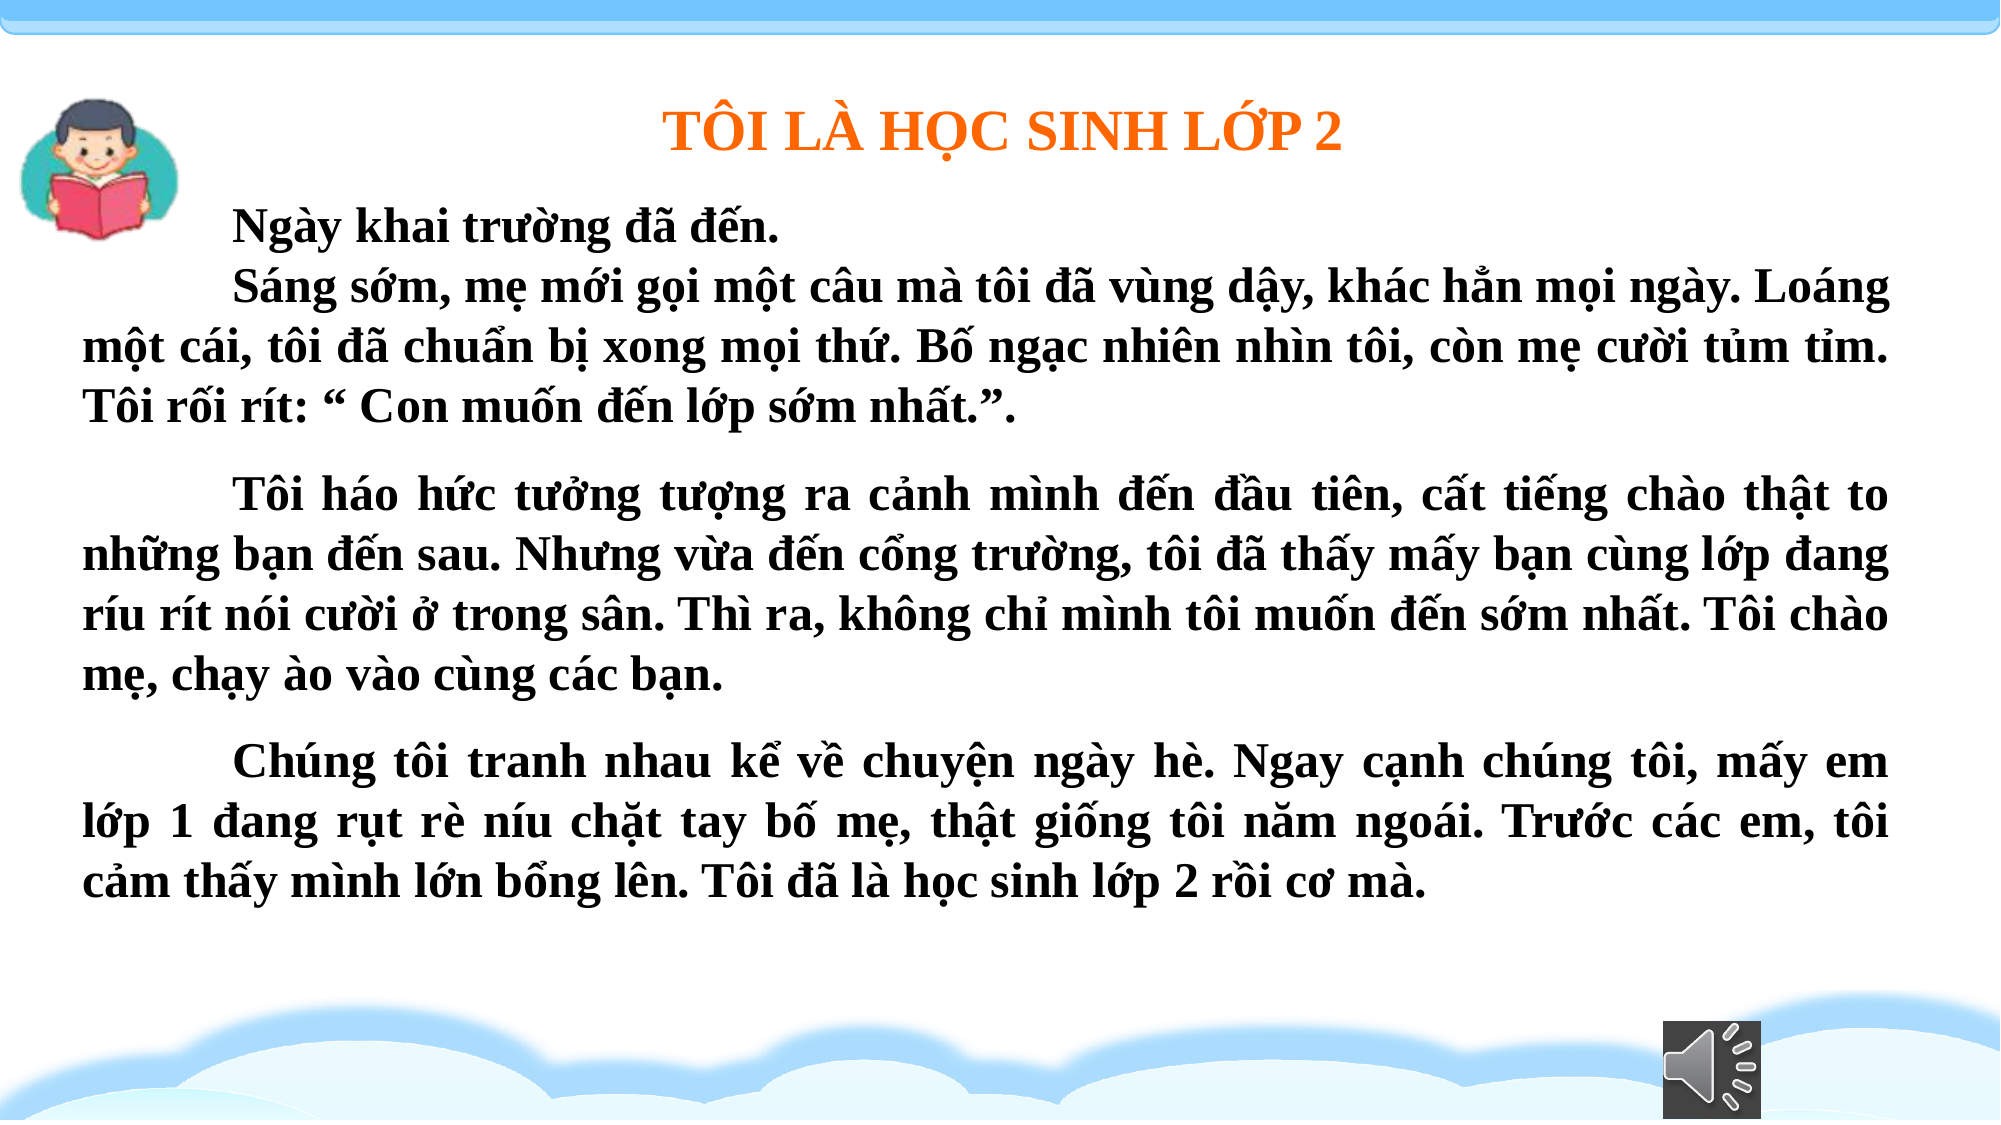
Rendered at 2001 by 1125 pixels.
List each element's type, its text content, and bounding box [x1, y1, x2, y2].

picture [0, 990, 2000, 1120]
text_box Ngày khai trường đã đến. Sáng sớm, mẹ mới gọi một câu mà tôi đã vùng dậy, khác hẳn mọi ngày. Loáng một cái, tôi đã chuẩn bị xong mọi thứ. Bố ngạc nhiên nhìn tôi, còn mẹ cười tủm tỉm. Tôi rối rít: “ Con muốn đến lớp sớm nhất.”. Tôi háo hức tưởng tượng ra cảnh mình đến đầu tiên, cất tiếng chào thật to những bạn đến sau. Nhưng vừa đến cổng trường, tôi đã thấy mấy bạn cùng lớp đang ríu rít nói cười ở trong sân. Thì ra, không chỉ mình tôi muốn đến sớm nhất. Tôi chào mẹ, chạy ào vào cùng các bạn. Chúng tôi tranh nhau kể về chuyện ngày hè. Ngay cạnh chúng tôi, mấy em lớp 1 đang rụt rè níu chặt tay bố mẹ, thật giống tôi năm ngoái. Trước các em, tôi cảm thấy mình lớn bổng lên. Tôi đã là học sinh lớp 2 rồi cơ mà. [62, 182, 1911, 918]
text_box TÔI LÀ HỌC SINH LỚP 2 [642, 81, 1566, 172]
picture [18, 88, 211, 251]
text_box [0, 0, 2000, 34]
